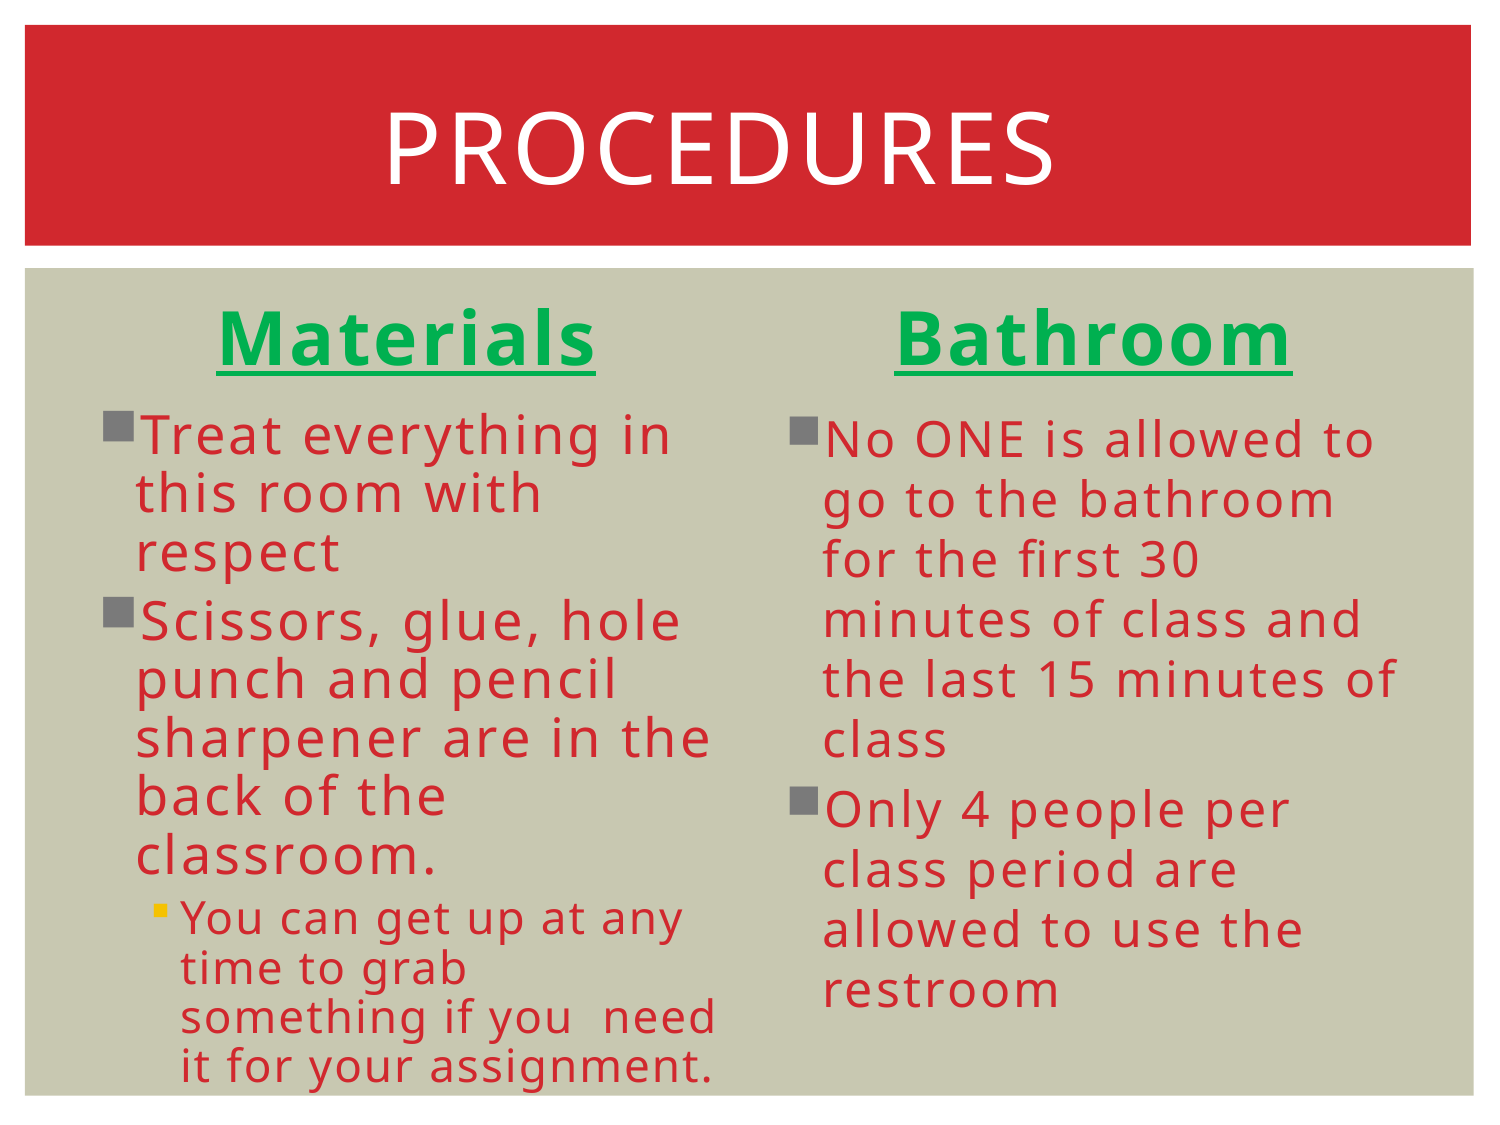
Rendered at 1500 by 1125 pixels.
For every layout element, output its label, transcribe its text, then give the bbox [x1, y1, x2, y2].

list Materials [75, 282, 738, 388]
list Bathroom [761, 282, 1425, 388]
title Procedures [62, 58, 1438, 232]
list No ONE is allowed to go to the bathroom for the first 30 minutes of class and the last 15 minutes of class Only 4 people per class period are allowed to use the restroom [761, 399, 1425, 1075]
list Treat everything in this room with respect Scissors, glue, hole punch and pencil sharpener are in the back of the classroom. You can get up at any time to grab something if you need it for your assignment. [75, 399, 738, 1120]
